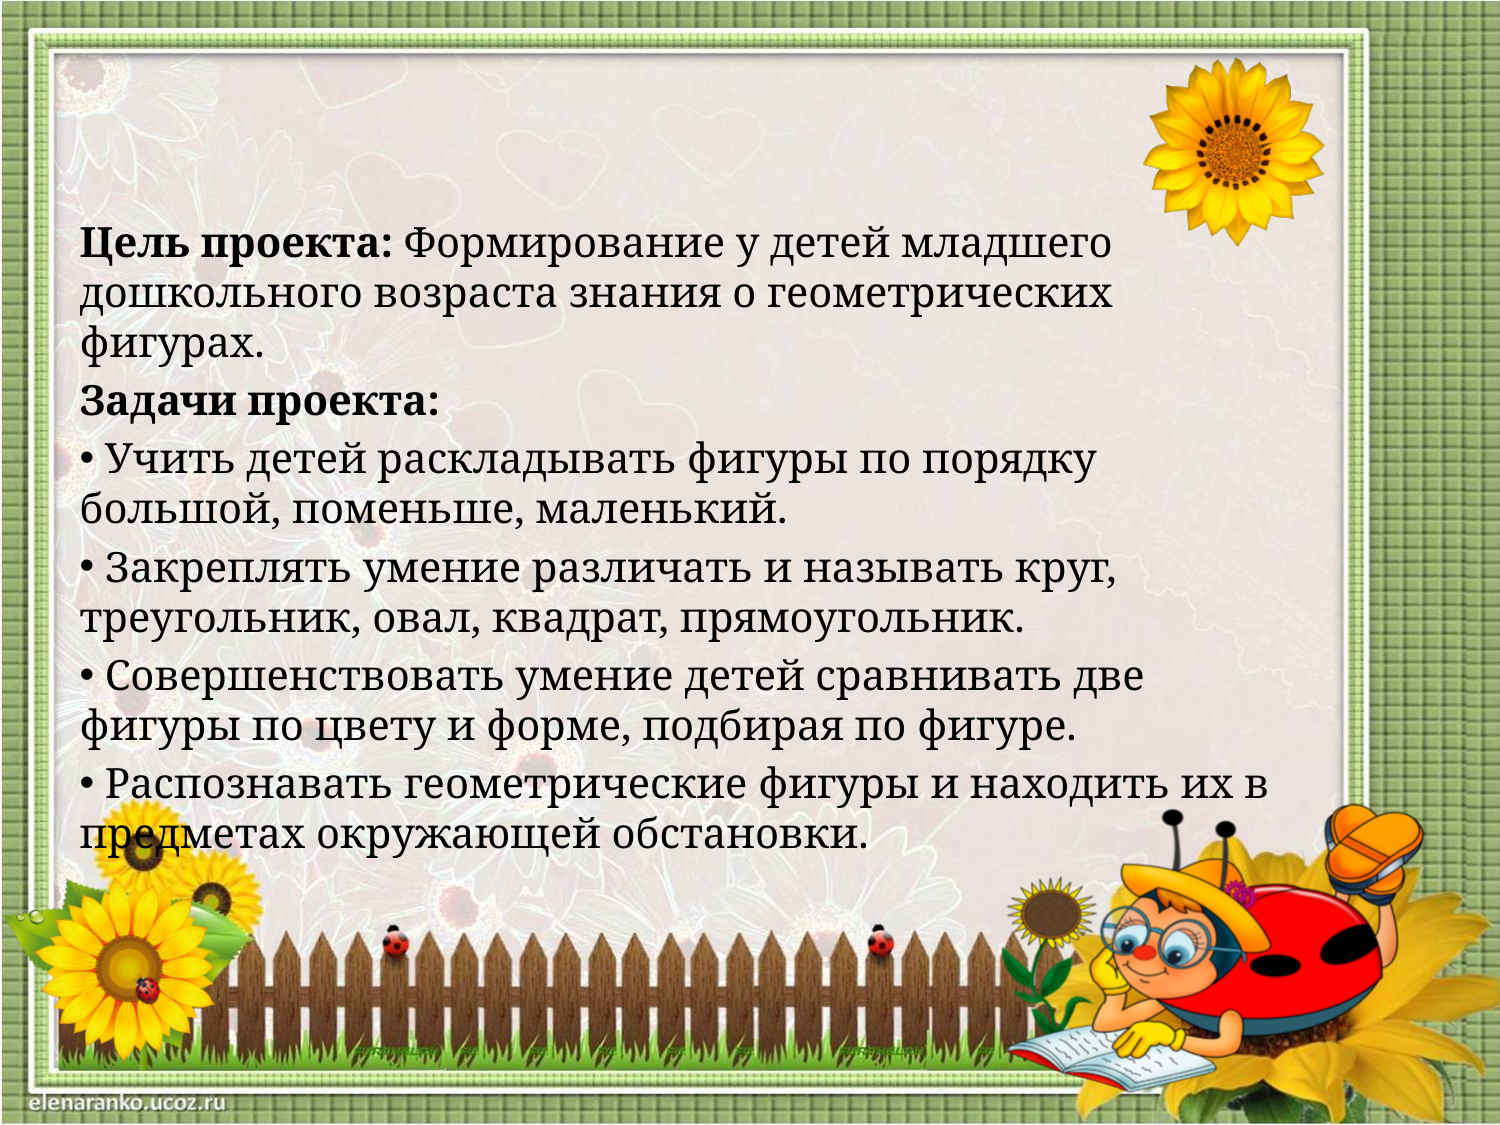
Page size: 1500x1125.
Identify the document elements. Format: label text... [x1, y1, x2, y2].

text_box Цель проекта: Формирование у детей младшего дошкольного возраста знания о геометрических фигурах. Задачи проекта: Учить детей раскладывать фигуры по порядку большой, поменьше, маленький. Закреплять умение различать и называть круг, треугольник, овал, квадрат, прямоугольник. Совершенствовать умение детей сравнивать две фигуры по цвету и форме, подбирая по фигуре. Распознавать геометрические фигуры и находить их в предметах окружающей обстановки. [64, 208, 1317, 865]
picture [0, 0, 1500, 1125]
